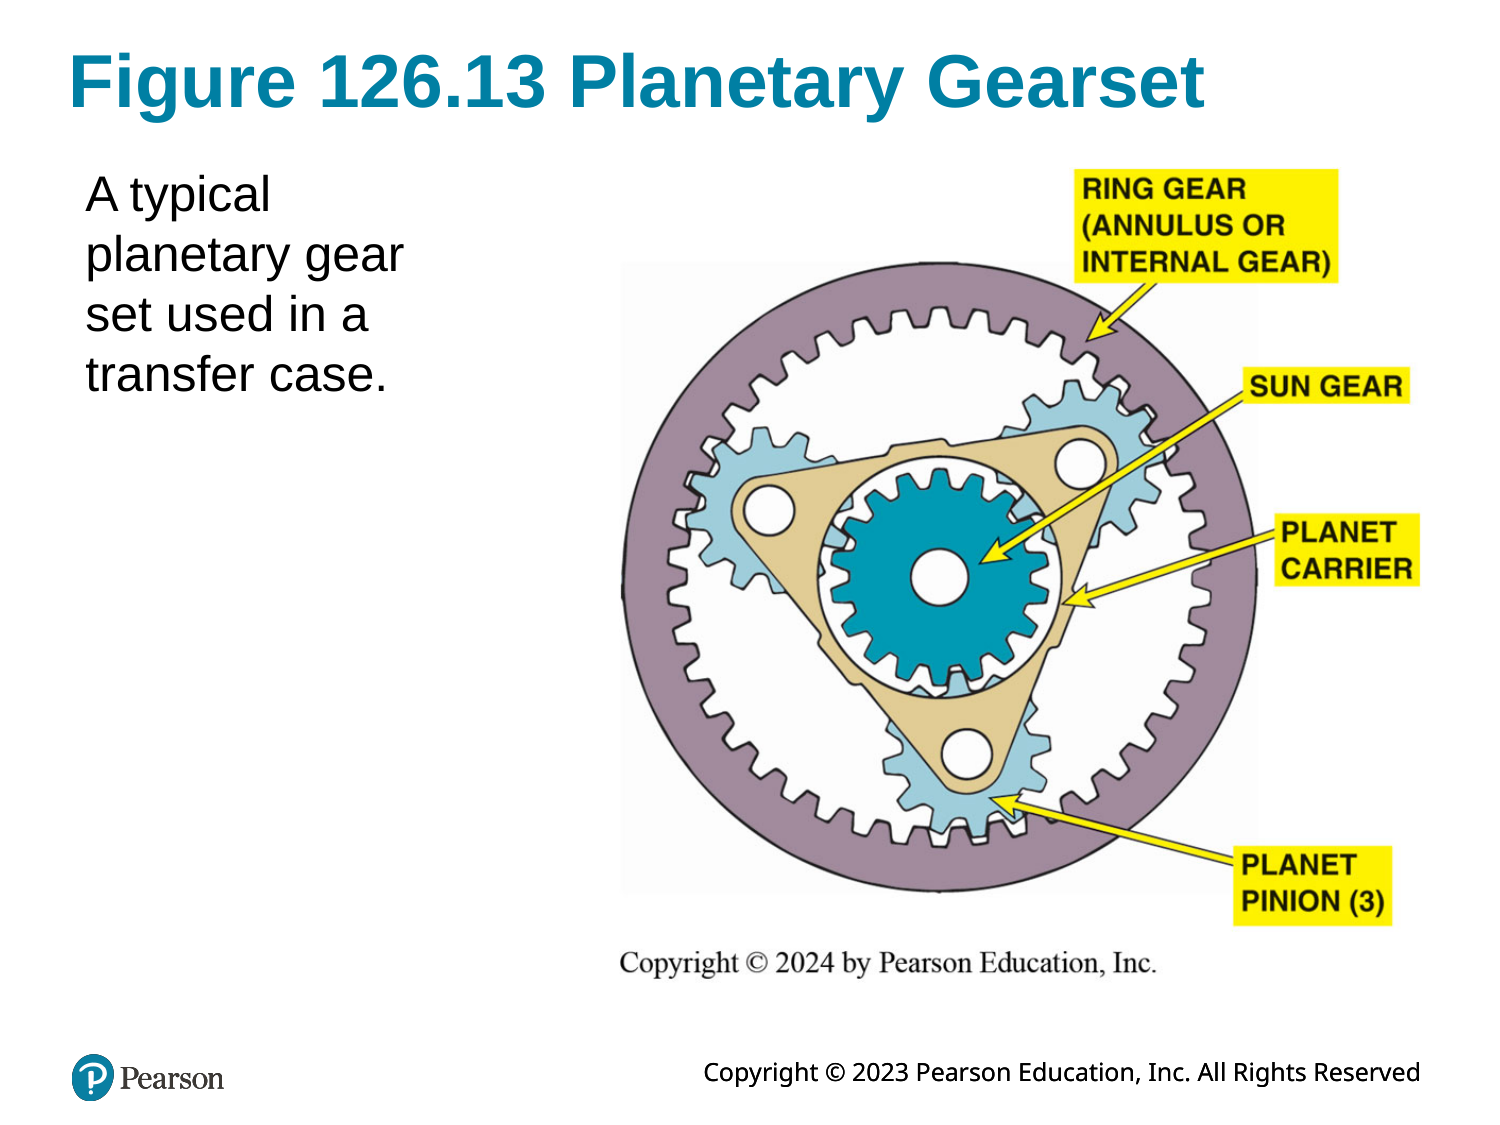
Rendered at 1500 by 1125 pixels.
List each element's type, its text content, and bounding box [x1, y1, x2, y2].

list A typical planetary gear set used in a transfer case. [68, 154, 467, 444]
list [619, 167, 1423, 983]
picture [72, 1088, 83, 1101]
picture [80, 1063, 106, 1088]
picture [98, 1054, 224, 1101]
picture [72, 1054, 87, 1070]
title Figure 126.13 Planetary Gearset [68, 24, 1418, 131]
